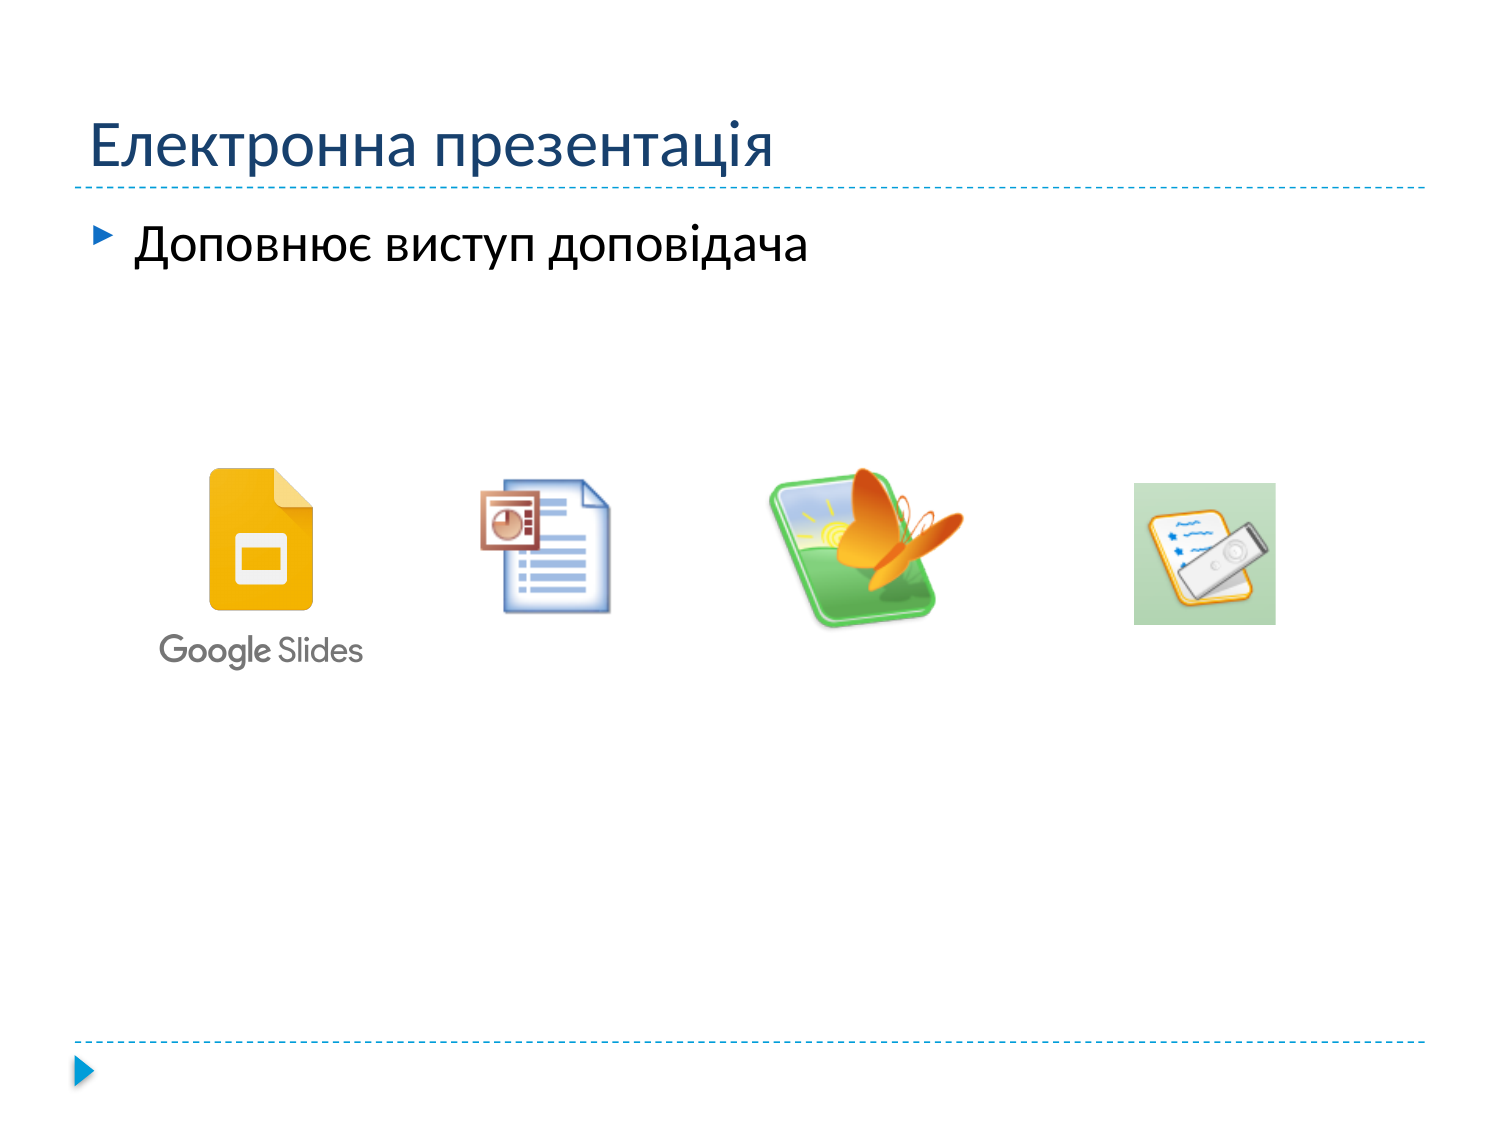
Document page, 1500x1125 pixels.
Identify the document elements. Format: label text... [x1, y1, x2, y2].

list Доповнює виступ доповідача [75, 200, 1425, 1010]
picture [765, 446, 967, 648]
title Електронна презентація [75, 24, 1425, 188]
picture [479, 474, 617, 622]
picture [125, 434, 397, 696]
picture [1133, 483, 1276, 626]
